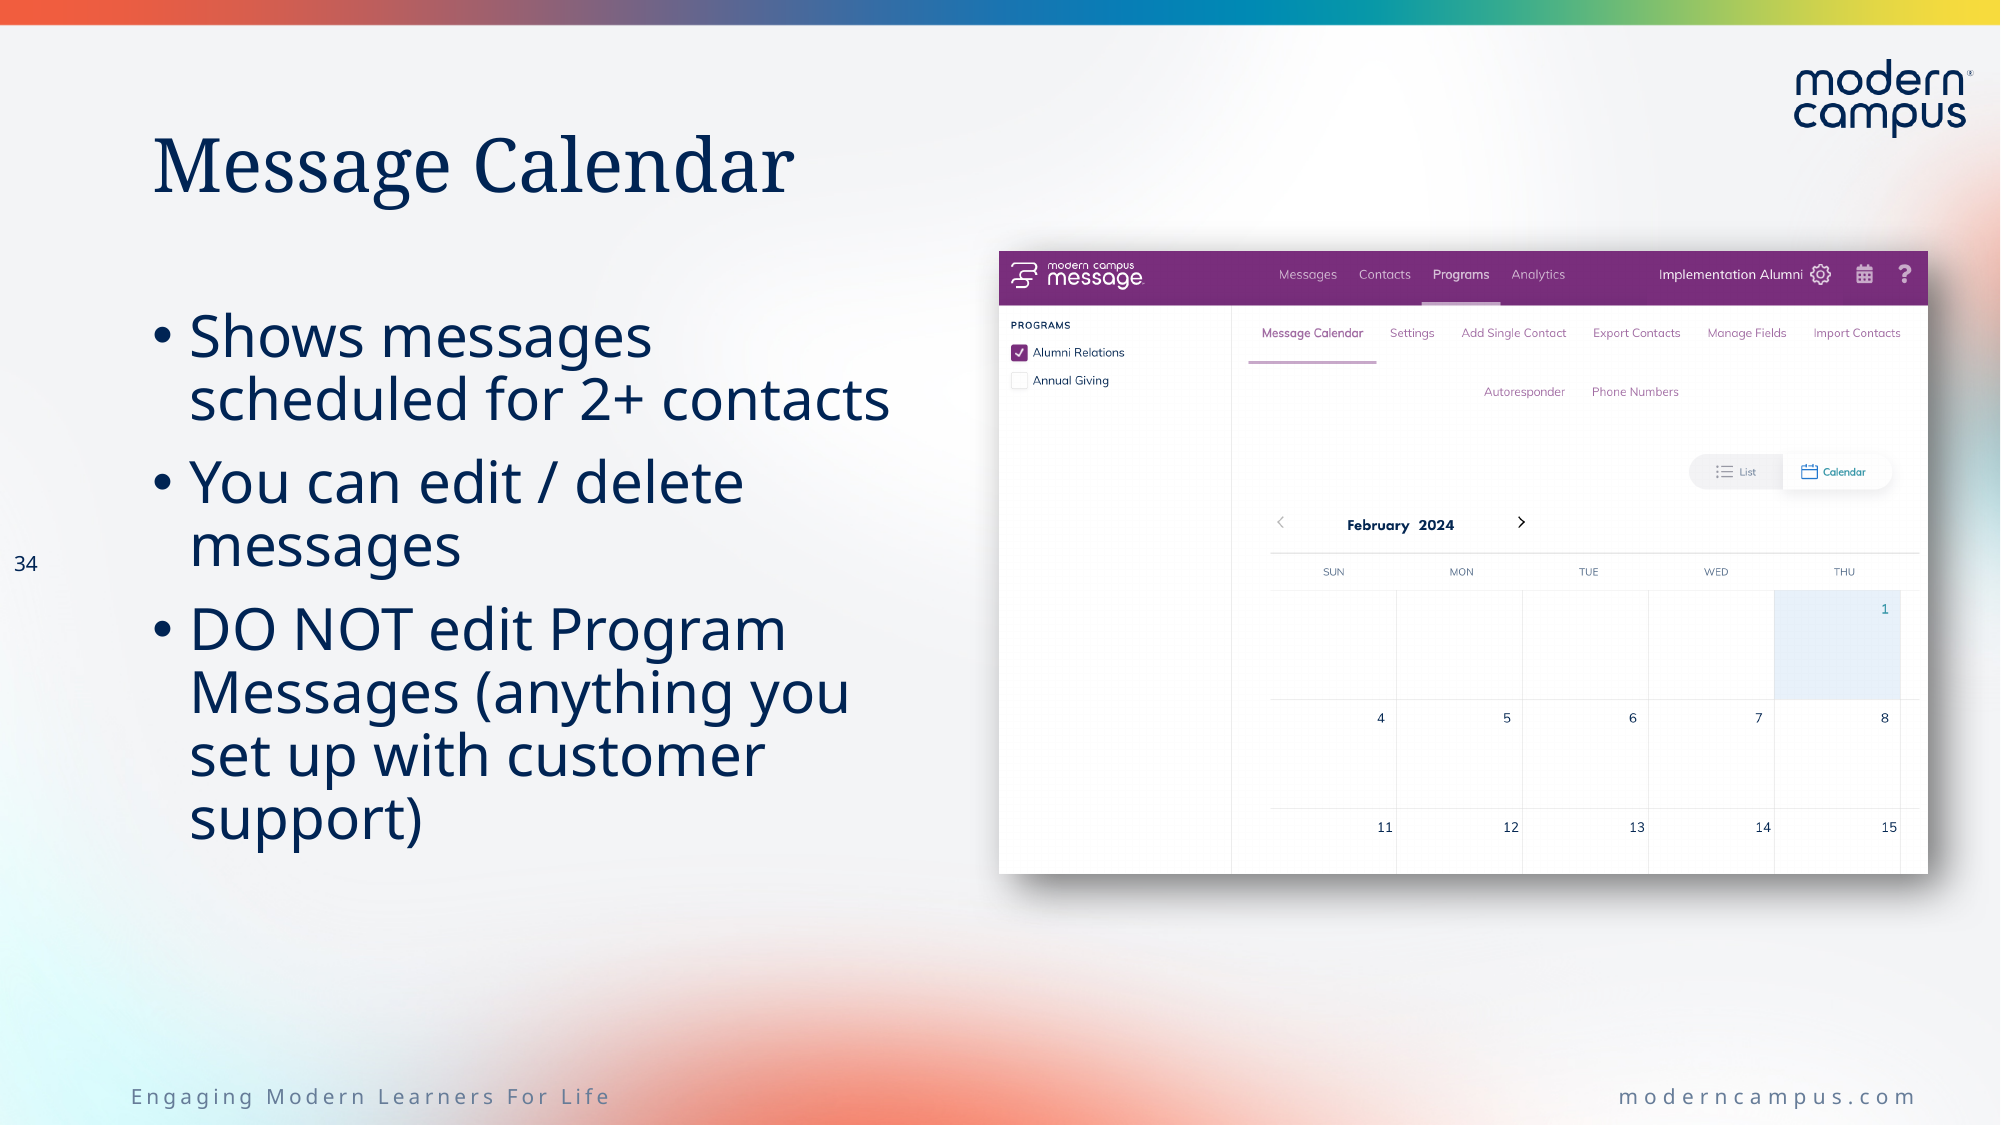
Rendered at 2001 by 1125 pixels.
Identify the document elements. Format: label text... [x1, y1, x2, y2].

list Shows messages scheduled for 2+ contacts You can edit / delete messages DO NOT edit Program Messages (anything you set up with customer support) [137, 299, 949, 1014]
picture [0, 0, 2001, 1125]
title Message Calendar [137, 59, 1793, 278]
